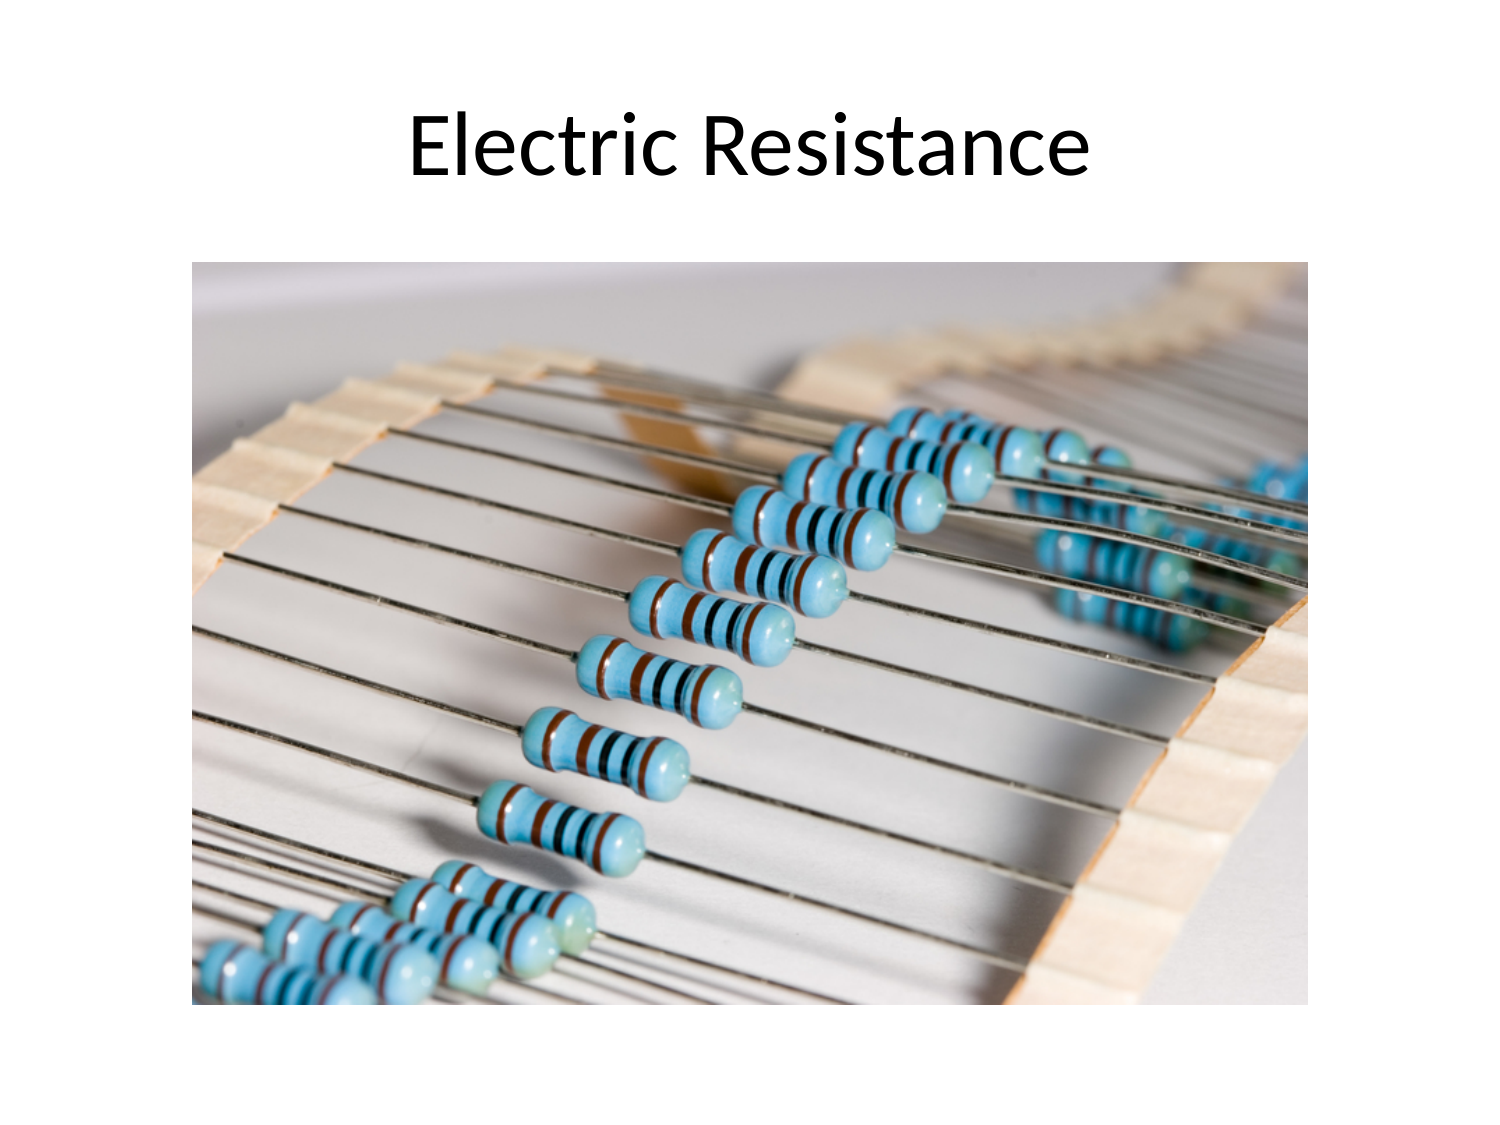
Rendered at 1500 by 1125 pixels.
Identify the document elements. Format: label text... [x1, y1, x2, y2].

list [74, 262, 1426, 1006]
title Electric Resistance [75, 45, 1425, 233]
